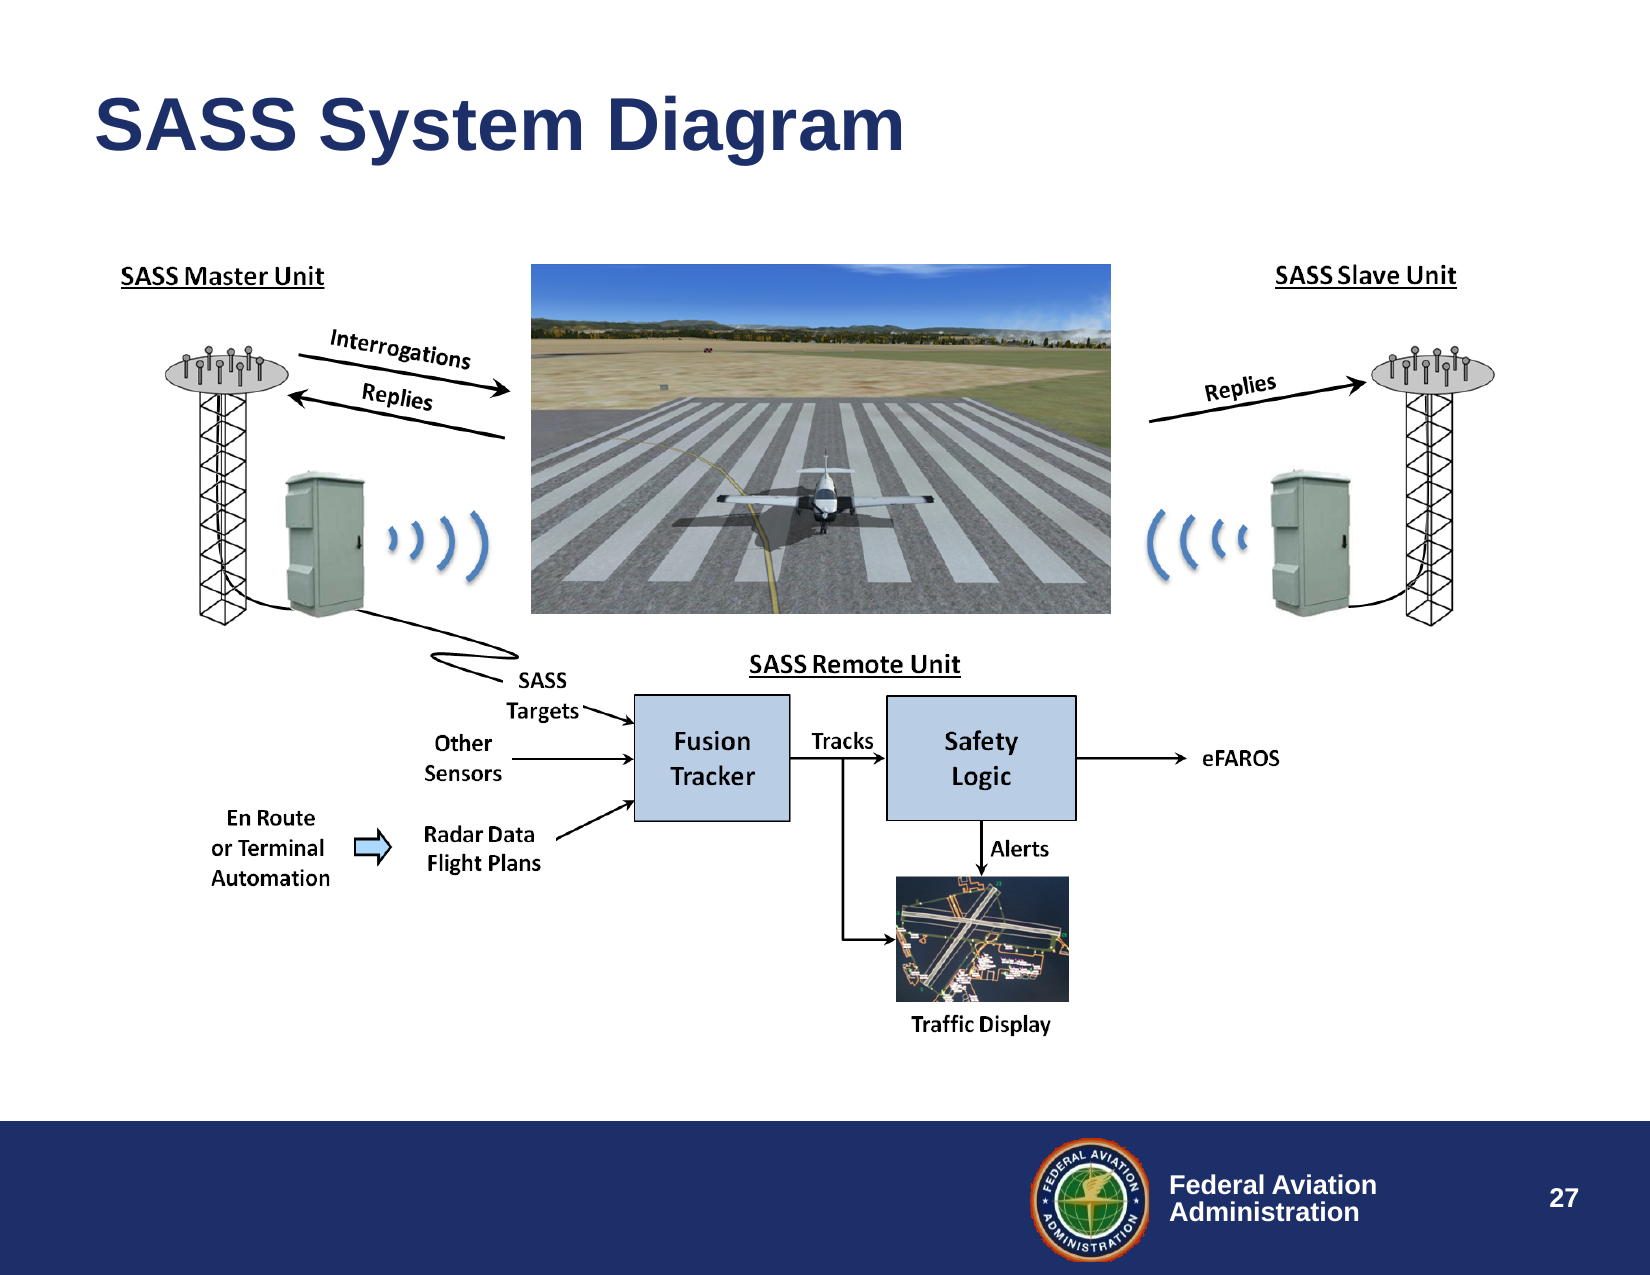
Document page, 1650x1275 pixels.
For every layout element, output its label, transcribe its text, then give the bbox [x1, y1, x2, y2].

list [108, 244, 1523, 1062]
picture [1030, 1138, 1150, 1262]
title SASS System Diagram [77, 64, 1607, 178]
